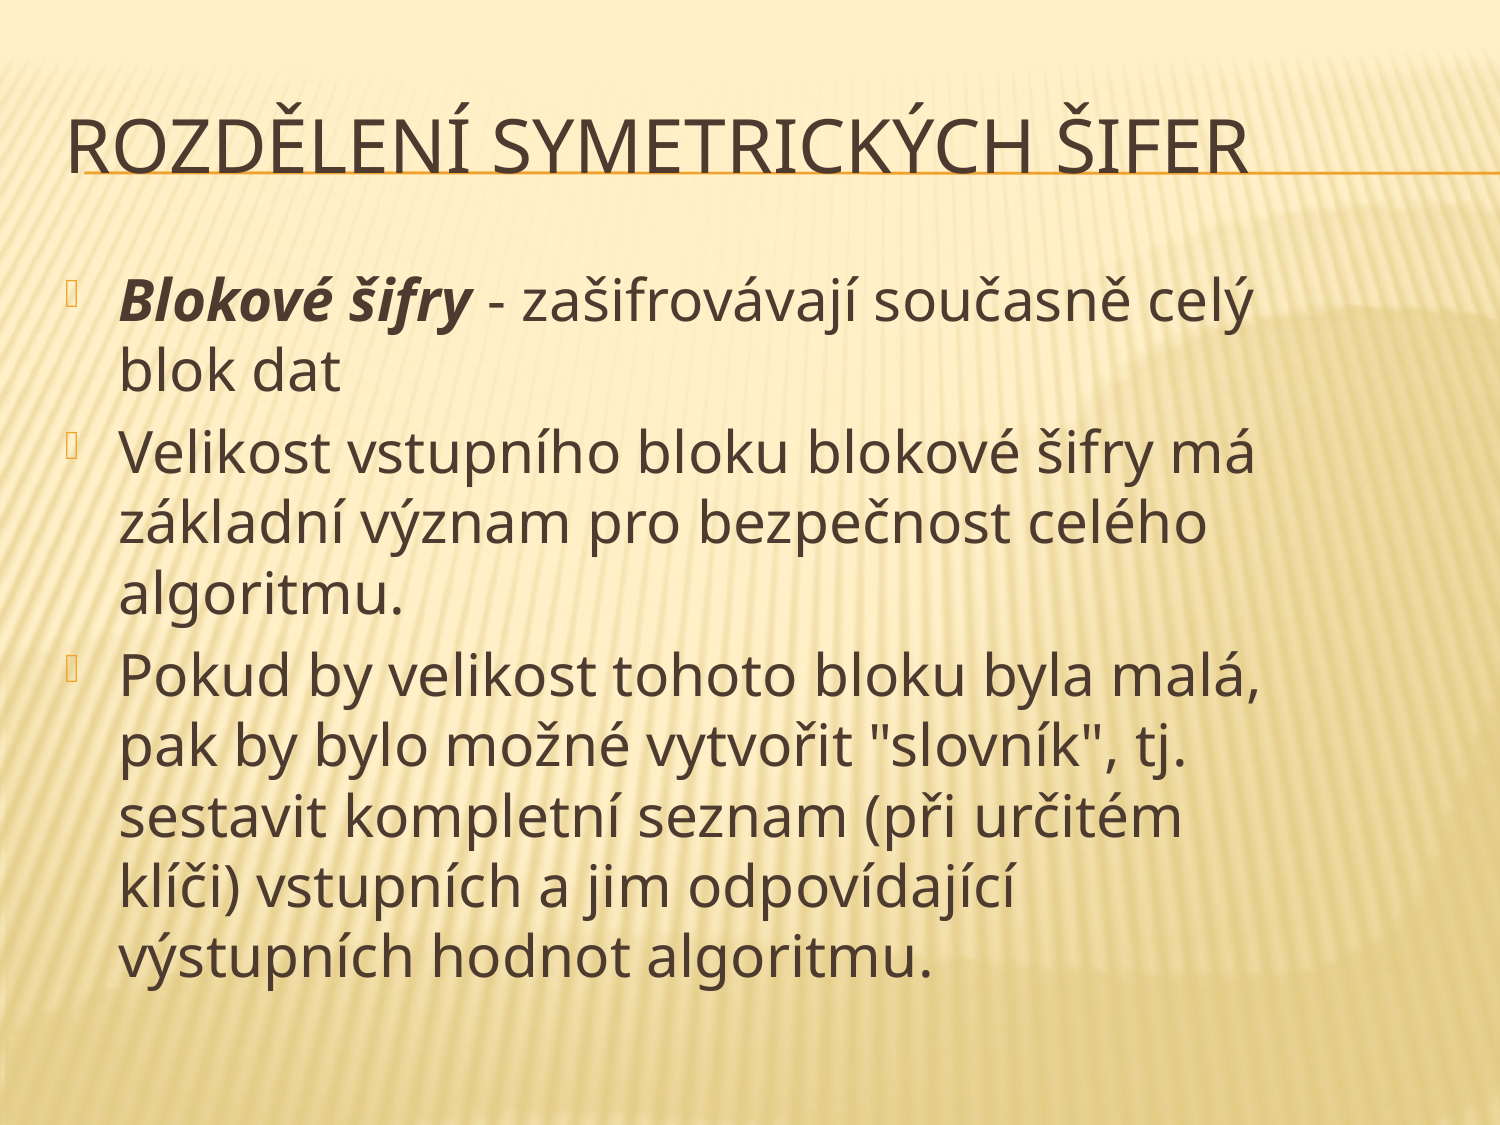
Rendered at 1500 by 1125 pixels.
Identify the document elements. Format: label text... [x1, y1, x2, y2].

title Rozdělení symetrických šifer [50, 75, 1475, 213]
list Blokové šifry - zašifrovávají současně celý blok dat Velikost vstupního bloku blokové šifry má základní význam pro bezpečnost celého algoritmu. Pokud by velikost tohoto bloku byla malá, pak by bylo možné vytvořit "slovník", tj. sestavit kompletní seznam (při určitém klíči) vstupních a jim odpovídající výstupních hodnot algoritmu. [50, 254, 1329, 998]
